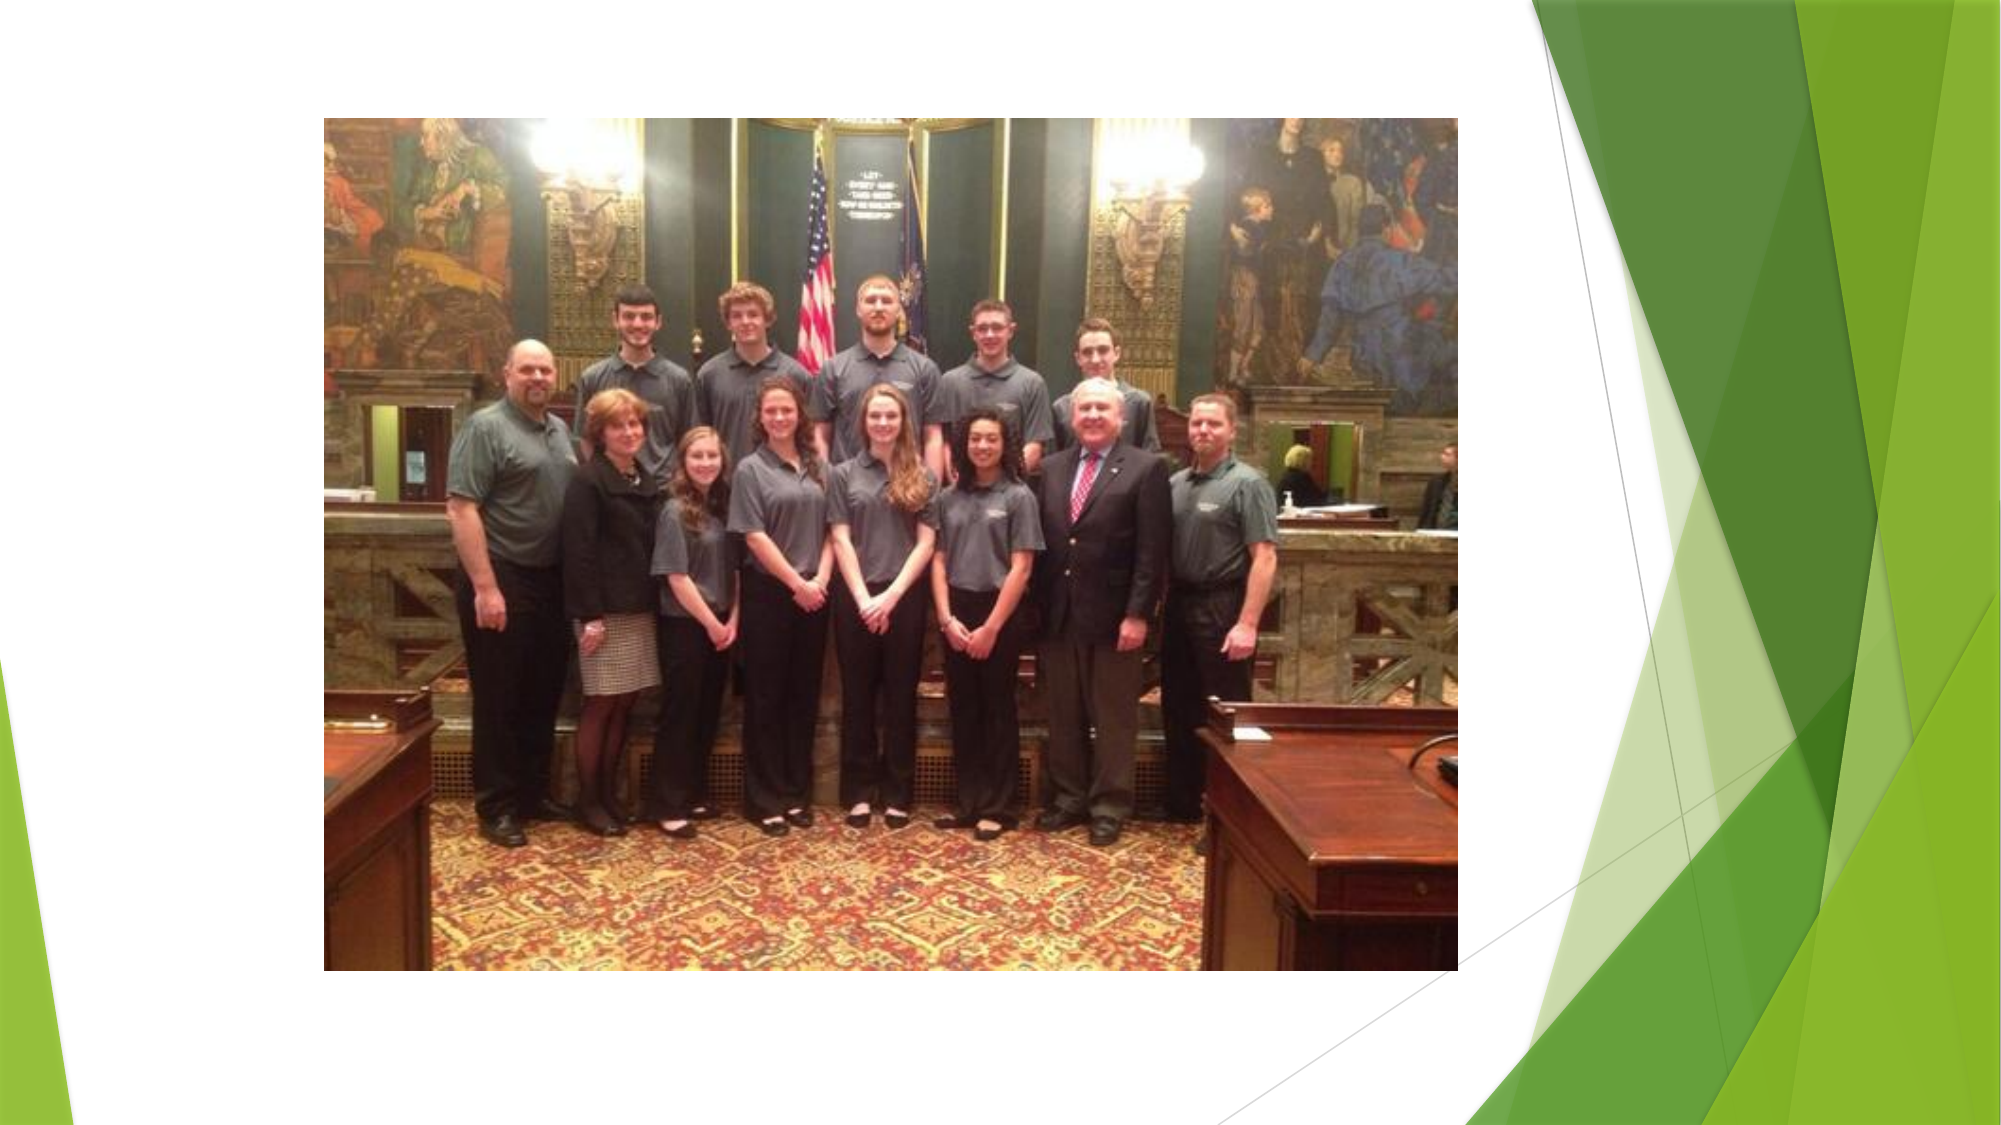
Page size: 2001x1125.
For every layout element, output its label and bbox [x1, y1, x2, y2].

picture [324, 118, 1458, 971]
